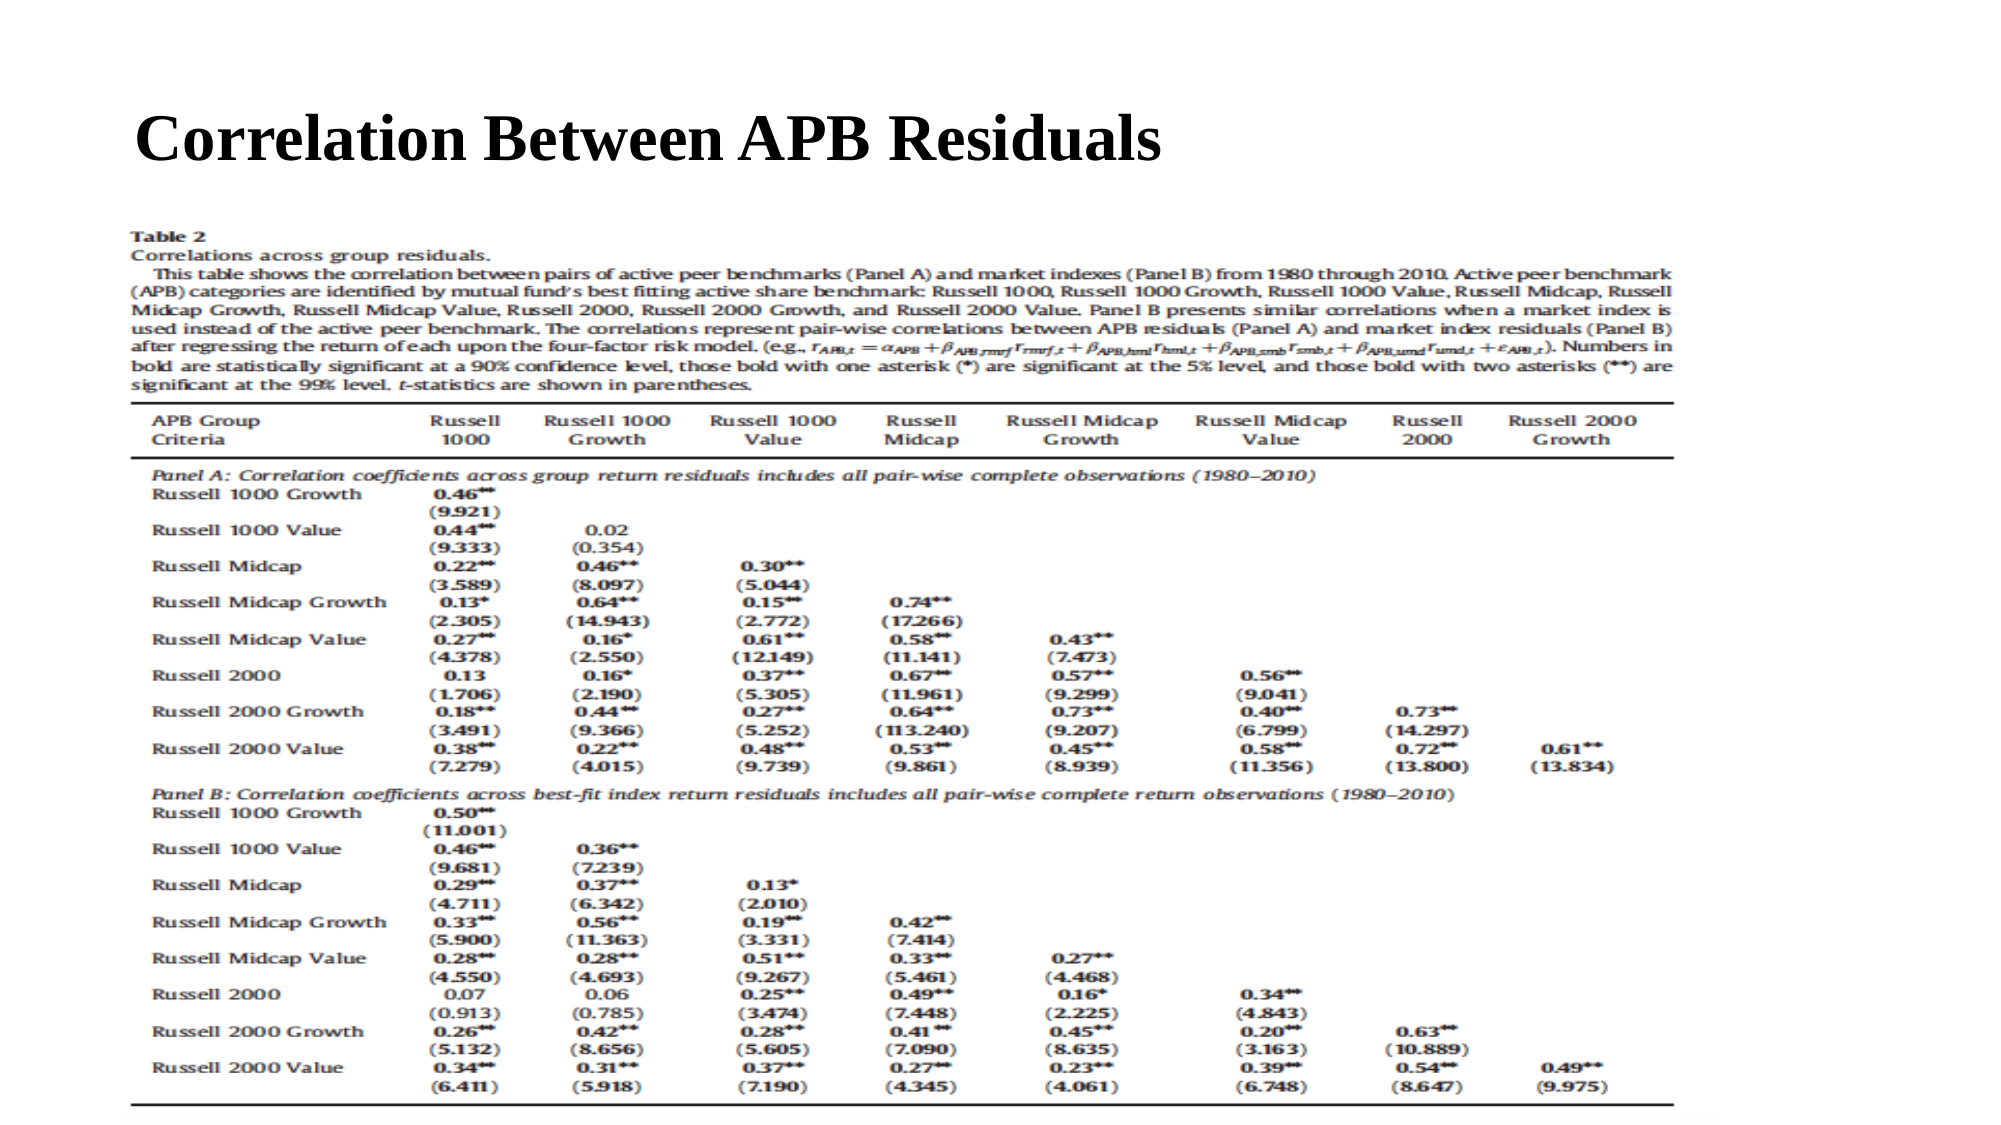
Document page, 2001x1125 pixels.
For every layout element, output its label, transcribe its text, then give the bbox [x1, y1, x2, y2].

text_box Correlation Between APB Residuals [120, 86, 1179, 181]
picture [119, 222, 1718, 1125]
